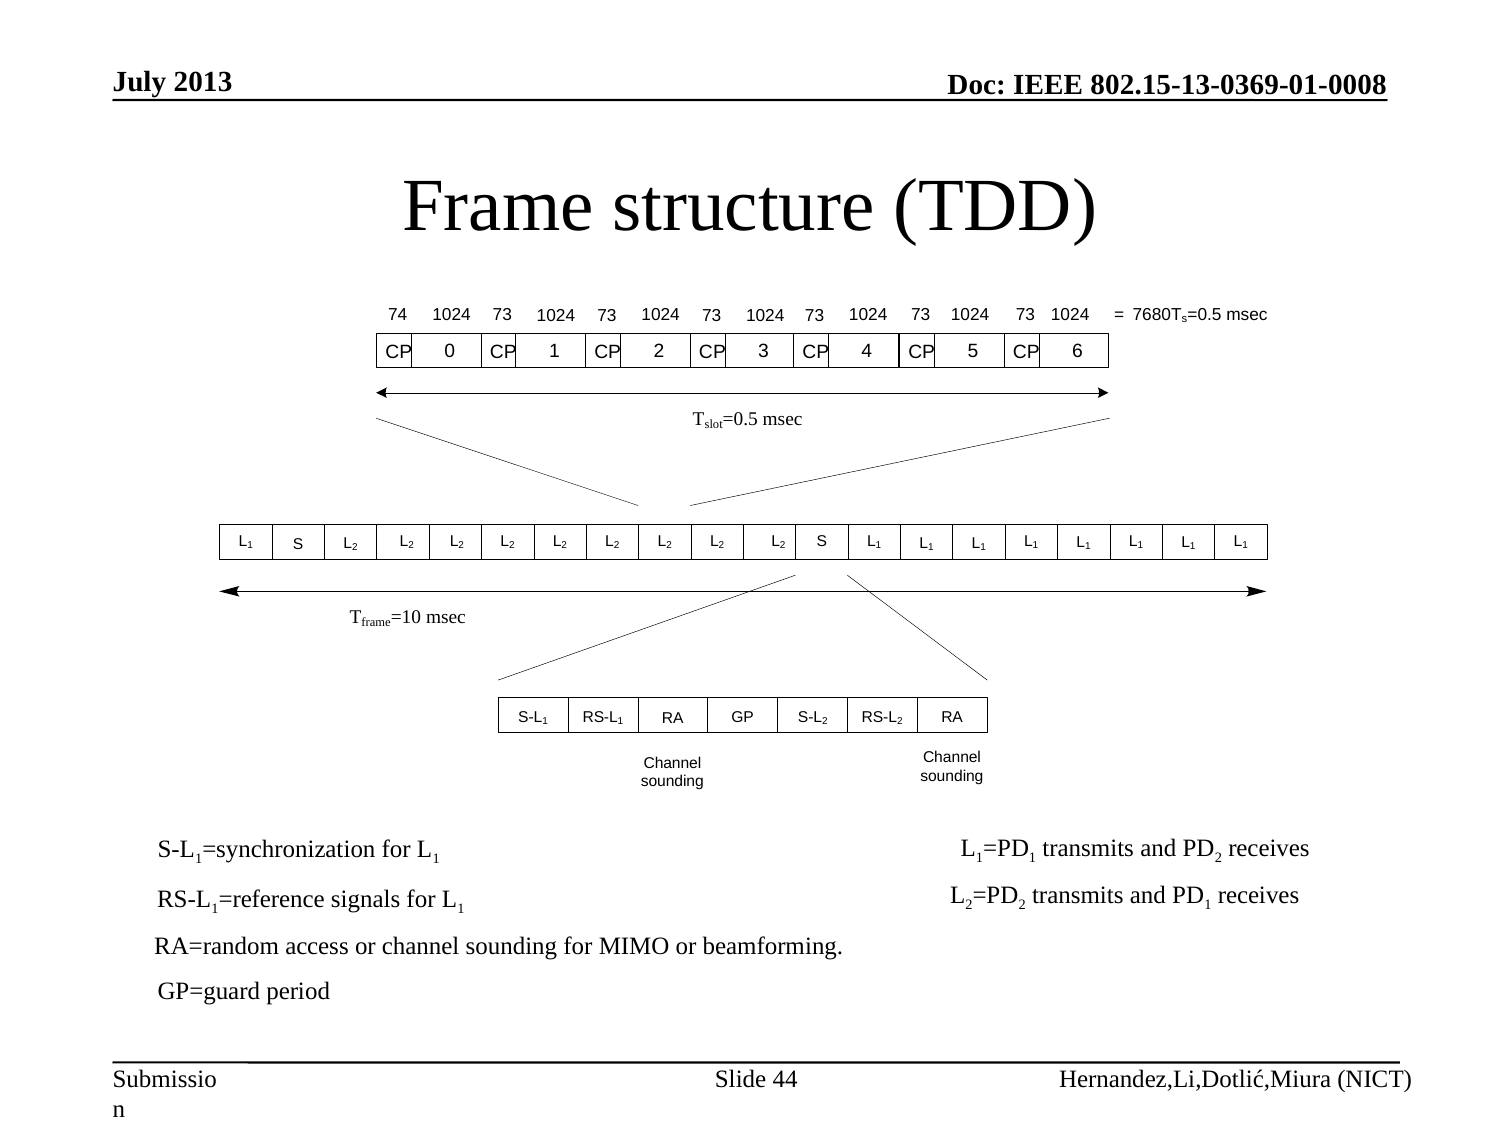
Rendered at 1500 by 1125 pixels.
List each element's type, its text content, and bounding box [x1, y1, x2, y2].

text_box RS-L1=reference signals for L1 [142, 874, 480, 922]
text_box L2=PD2 transmits and PD1 receives [935, 871, 1315, 920]
slide_number Slide 44 [711, 1061, 801, 1093]
title Frame structure (TDD) [112, 112, 1388, 288]
footer Hernandez,Li,Dotlić,Miura (NICT) [899, 1061, 1413, 1093]
text_box GP=guard period [142, 967, 346, 1012]
text_box RA=random access or channel sounding for MIMO or beamforming. [139, 922, 859, 968]
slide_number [112, 61, 376, 98]
text_box L1=PD1 transmits and PD2 receives [945, 824, 1325, 873]
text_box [216, 299, 1271, 794]
text_box S-L1=synchronization for L1 [142, 824, 455, 874]
